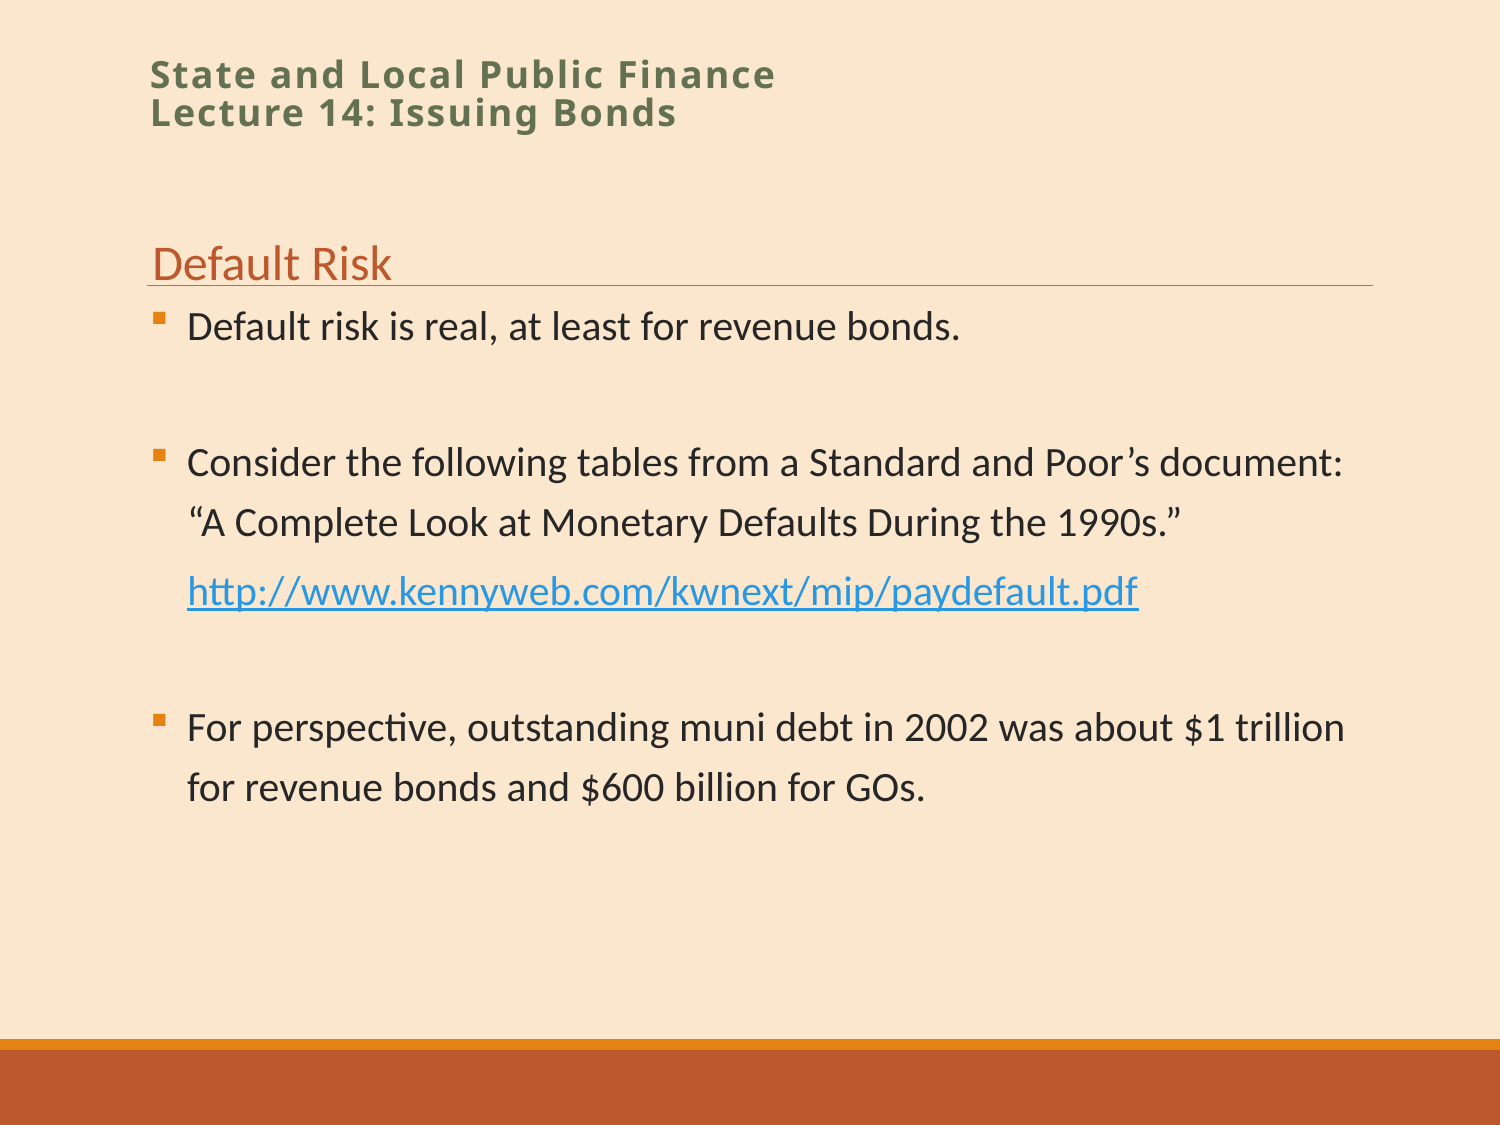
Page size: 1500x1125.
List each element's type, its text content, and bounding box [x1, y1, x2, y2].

text_box State and Local Public Finance Lecture 14: Issuing Bonds [135, 50, 1373, 147]
text_box Default risk is real, at least for revenue bonds. Consider the following tables from a Standard and Poor’s document: “A Complete Look at Monetary Defaults During the 1990s.” http://www.kennyweb.com/kwnext/mip/paydefault.pdf For perspective, outstanding muni debt in 2002 was about $1 trillion for revenue bonds and $600 billion for GOs. [135, 281, 1373, 1052]
text_box Default Risk [137, 235, 1360, 298]
